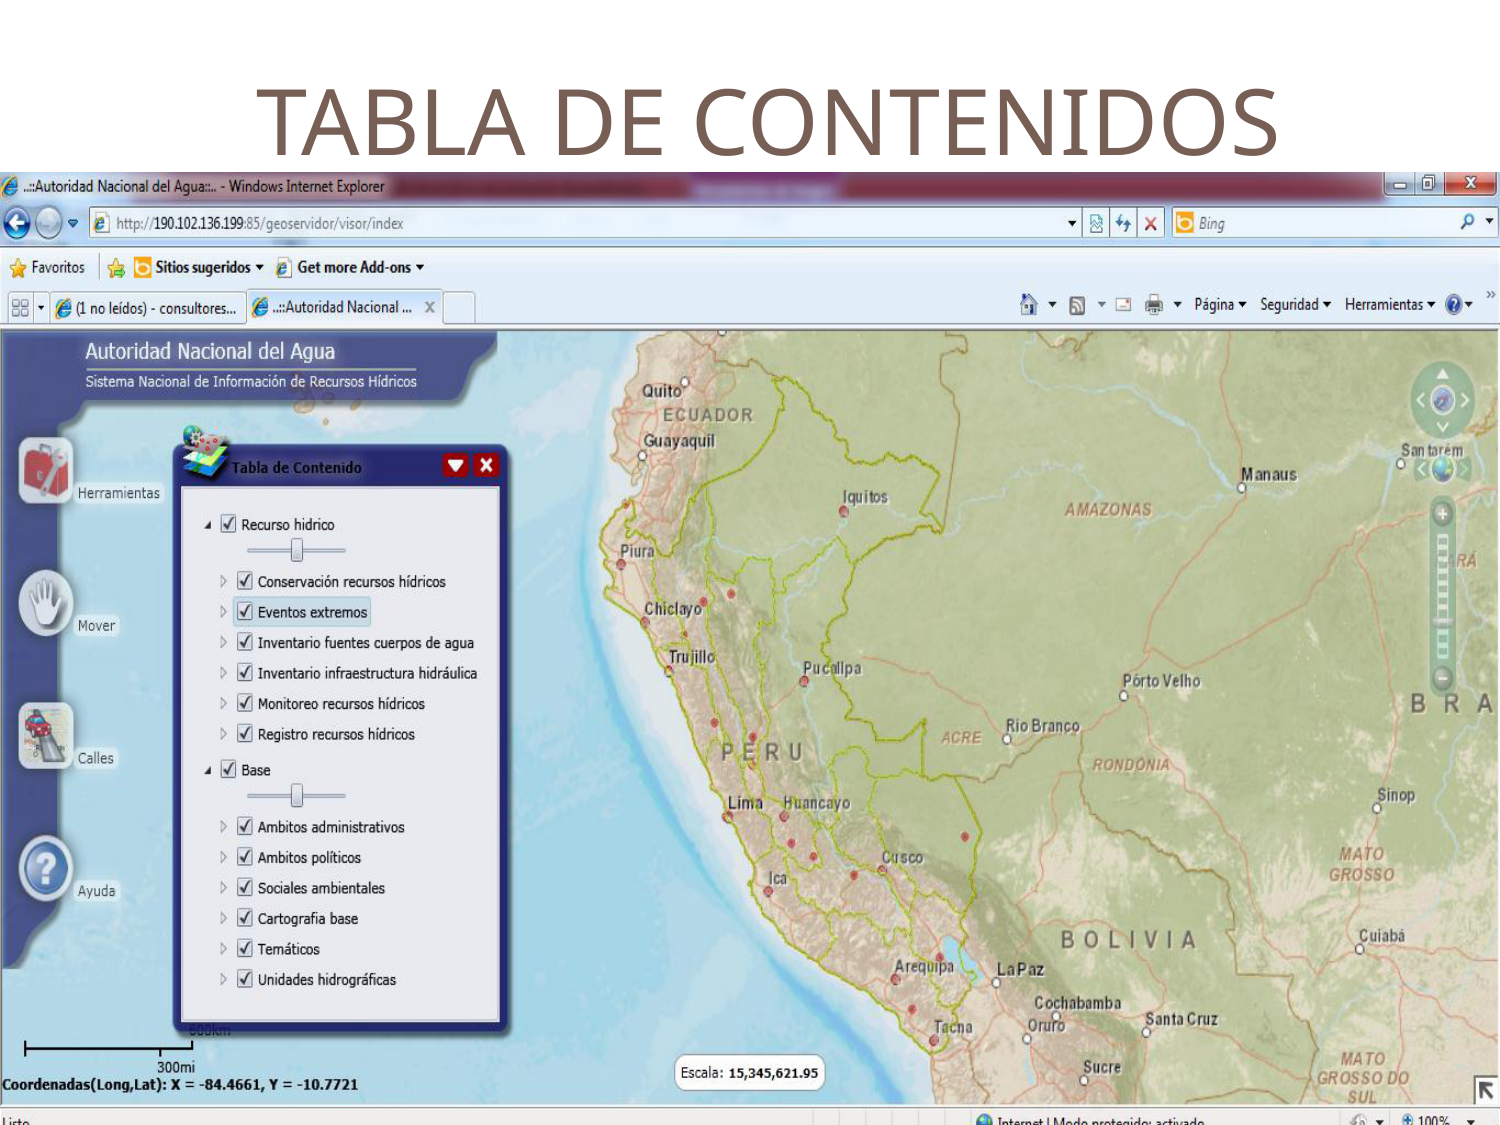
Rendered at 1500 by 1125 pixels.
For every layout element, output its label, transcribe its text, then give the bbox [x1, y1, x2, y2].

title TABLA DE CONTENIDOS [100, 37, 1438, 172]
picture [0, 172, 1500, 1125]
